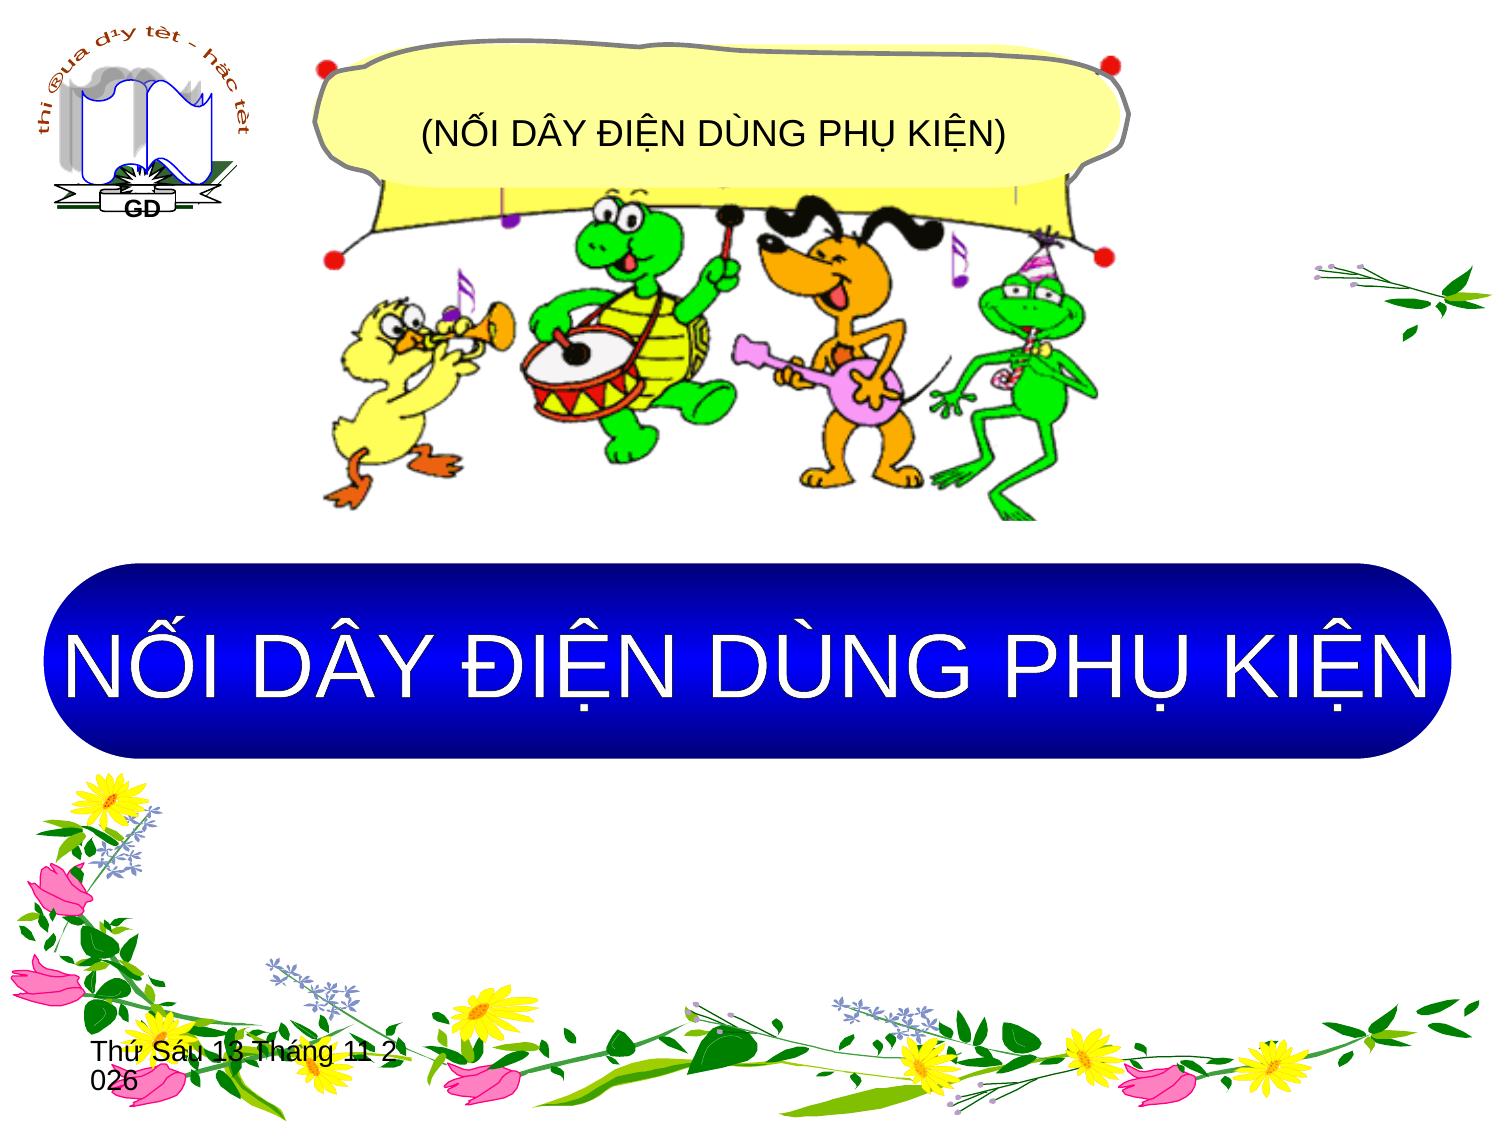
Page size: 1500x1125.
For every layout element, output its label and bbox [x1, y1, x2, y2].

text_box [299, 23, 1129, 613]
picture [0, 262, 1500, 1125]
text_box [37, 24, 251, 238]
